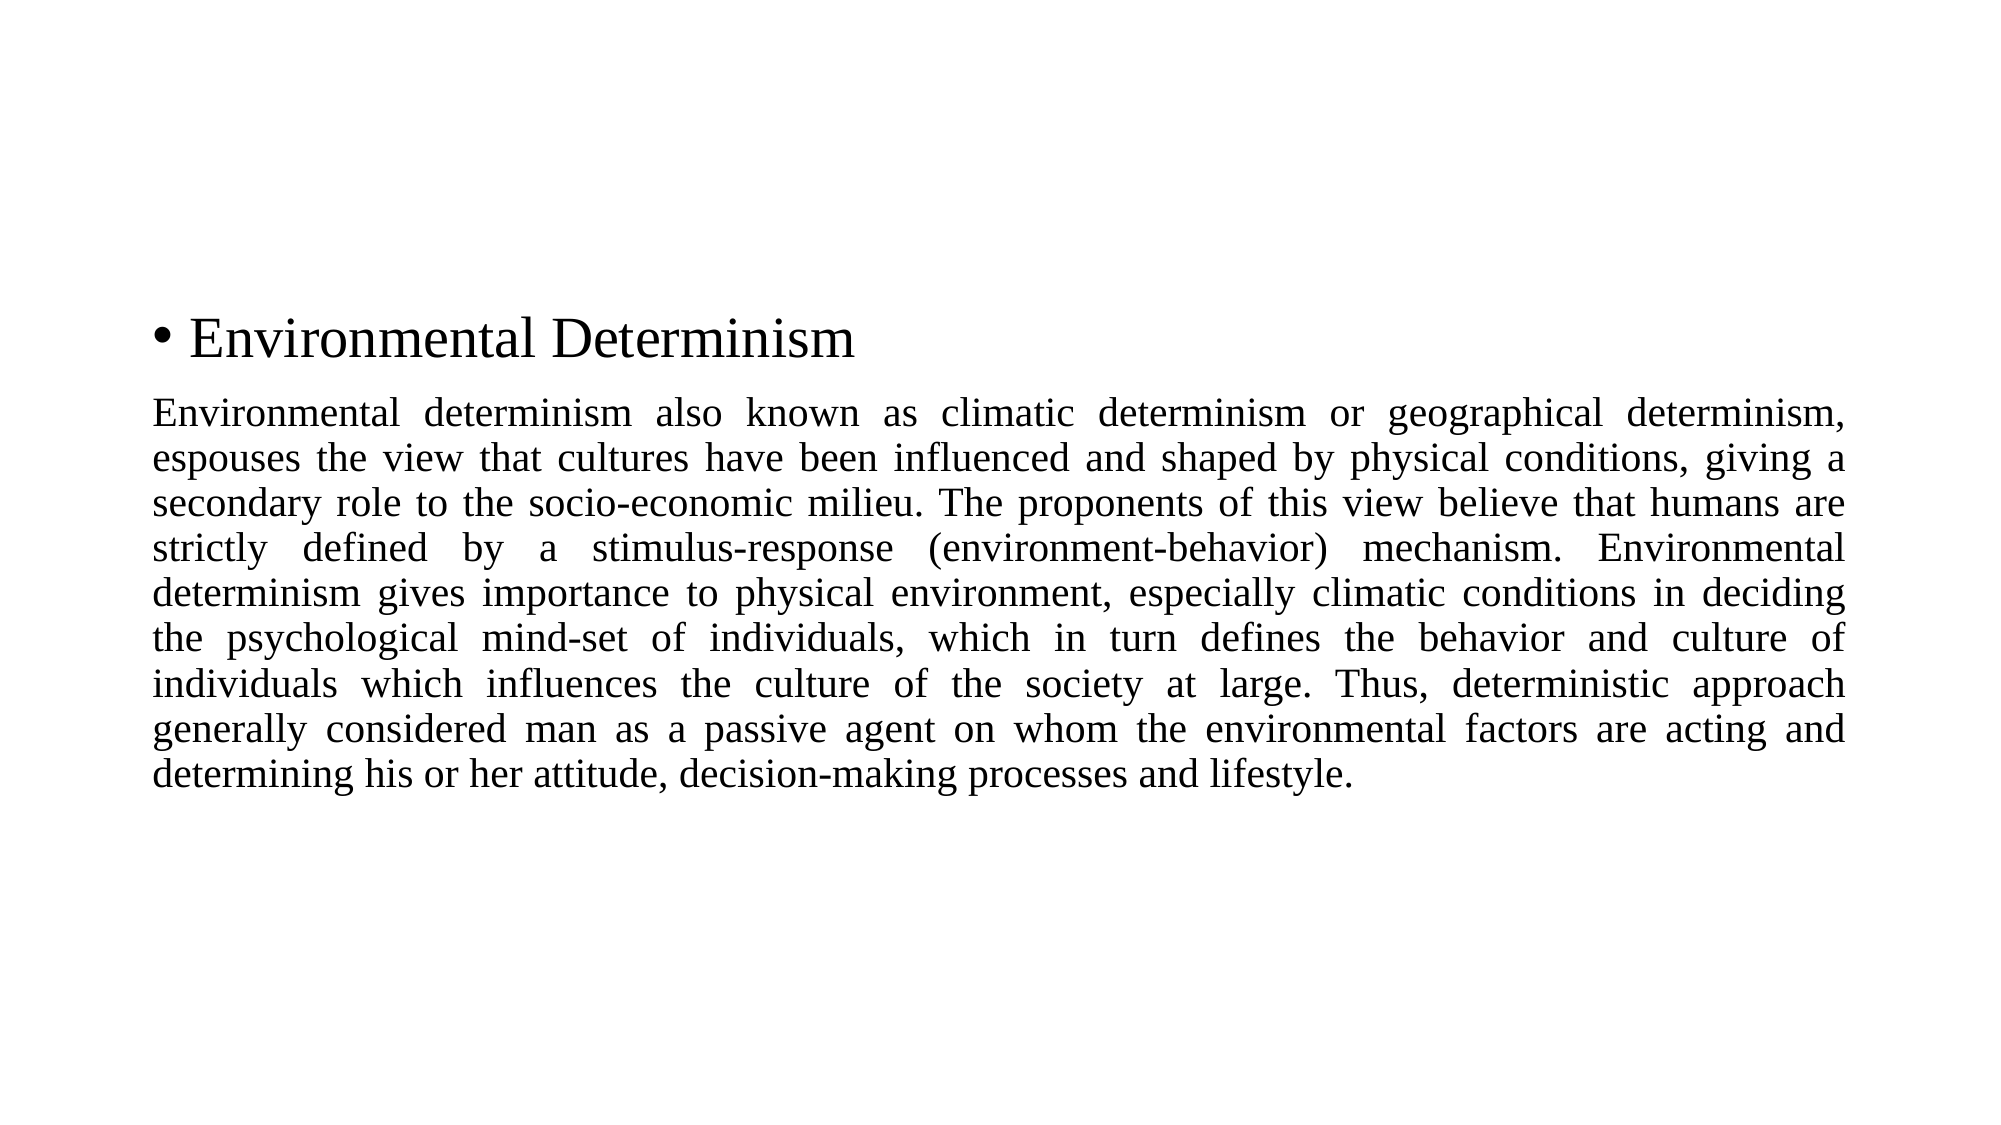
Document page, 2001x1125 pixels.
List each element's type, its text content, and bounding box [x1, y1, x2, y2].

list Environmental Determinism Environmental determinism also known as climatic determinism or geographical determinism, espouses the view that cultures have been influenced and shaped by physical conditions, giving a secondary role to the socio-economic milieu. The proponents of this view believe that humans are strictly defined by a stimulus-response (environment-behavior) mechanism. Environmental determinism gives importance to physical environment, especially climatic conditions in deciding the psychological mind-set of individuals, which in turn defines the behavior and culture of individuals which influences the culture of the society at large. Thus, deterministic approach generally considered man as a passive agent on whom the environmental factors are acting and determining his or her attitude, decision-making processes and lifestyle. [137, 299, 1863, 1014]
